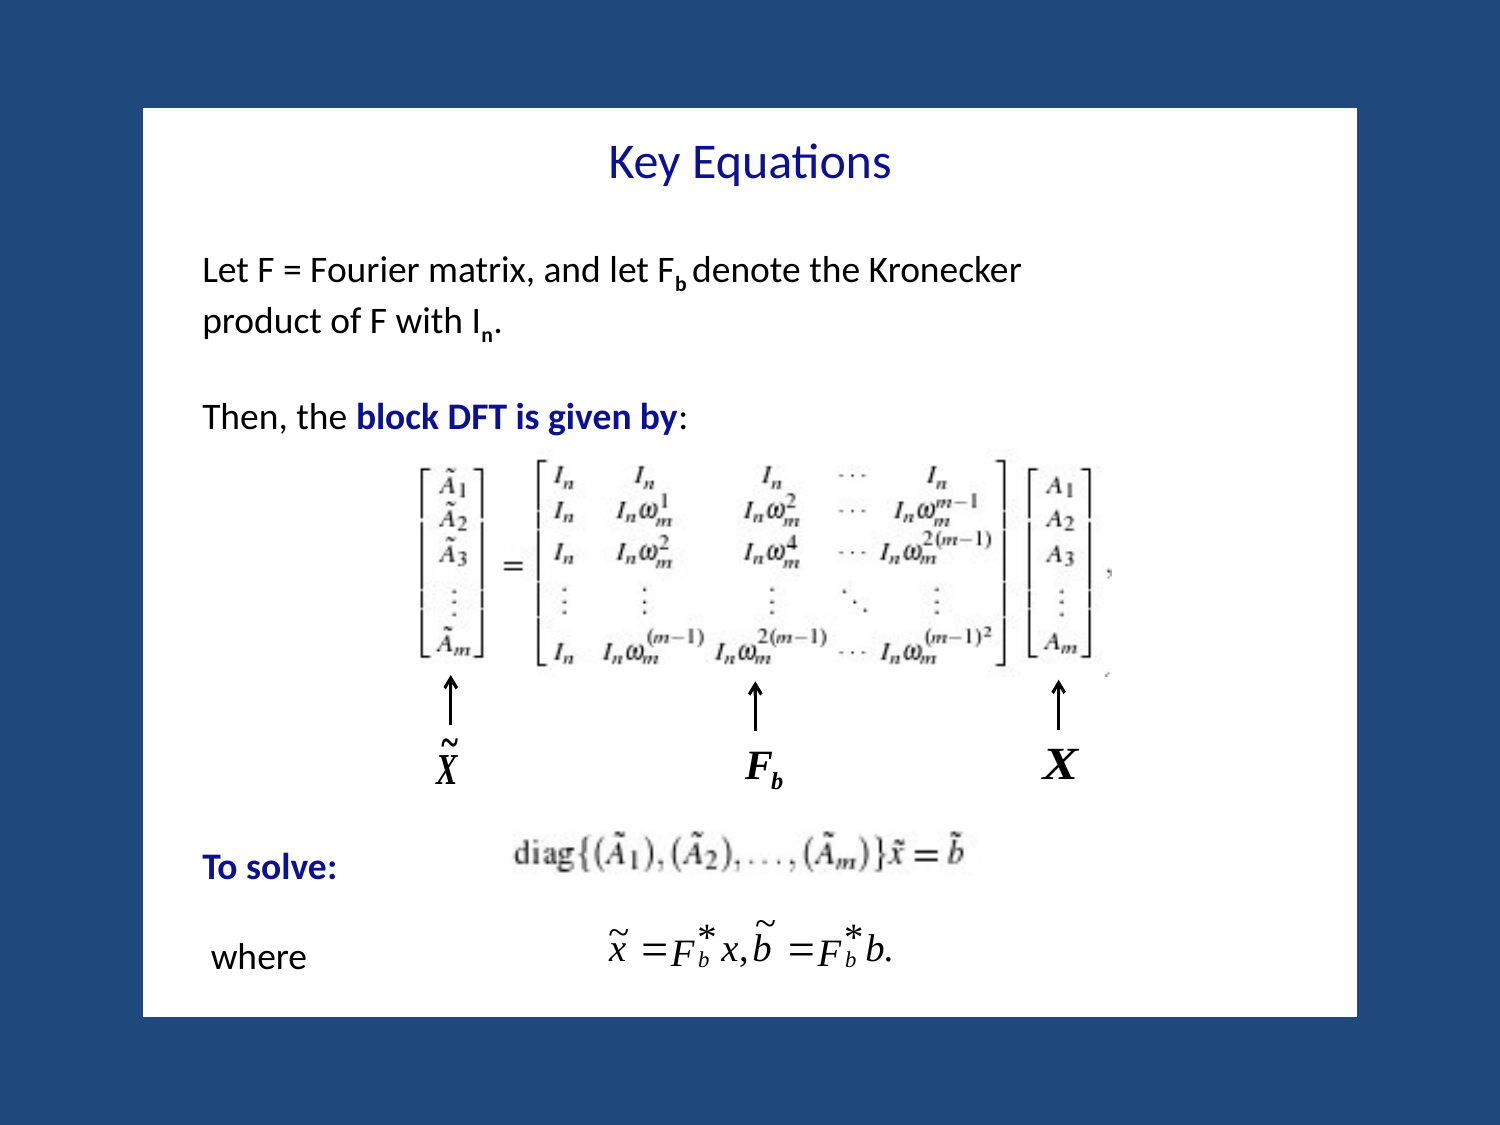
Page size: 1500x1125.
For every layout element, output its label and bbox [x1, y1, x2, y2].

picture [143, 107, 1357, 1018]
text_box [601, 912, 899, 978]
text_box [387, 447, 1112, 801]
